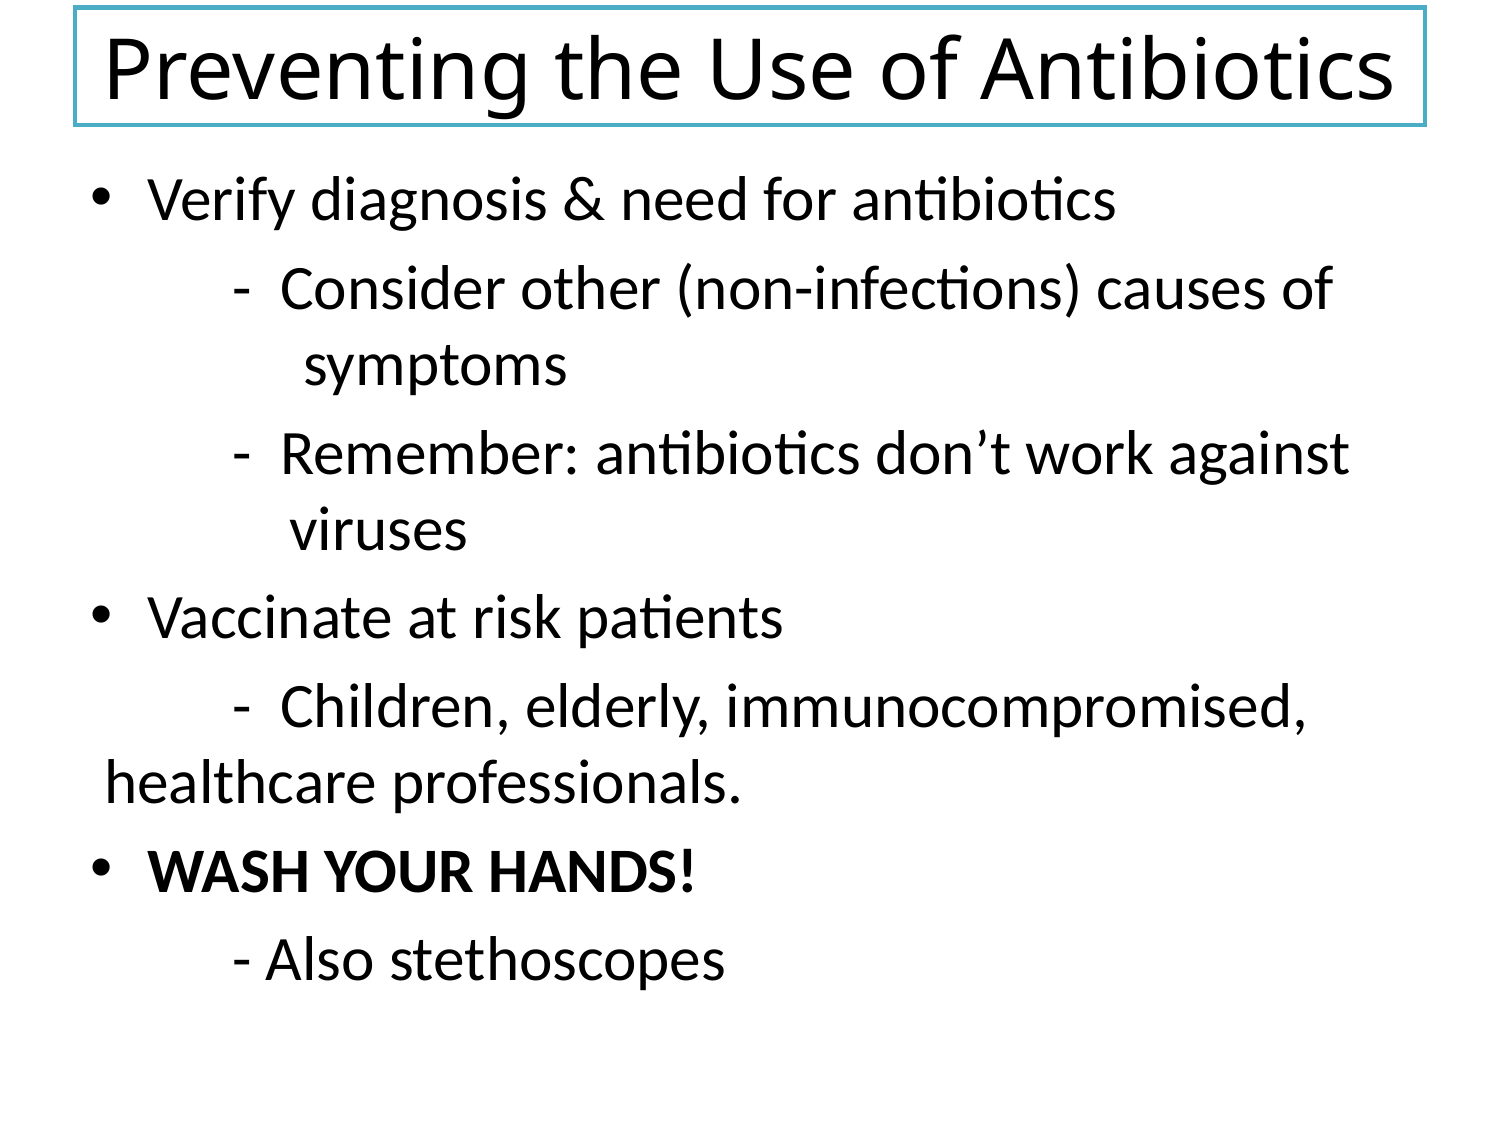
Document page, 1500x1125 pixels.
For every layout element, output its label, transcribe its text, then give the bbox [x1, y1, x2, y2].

list Verify diagnosis & need for antibiotics - Consider other (non-infections) causes of symptoms - Remember: antibiotics don’t work against viruses Vaccinate at risk patients - Children, elderly, immunocompromised, healthcare professionals. WASH YOUR HANDS! - Also stethoscopes [74, 149, 1426, 1006]
title Preventing the Use of Antibiotics [73, 5, 1427, 127]
